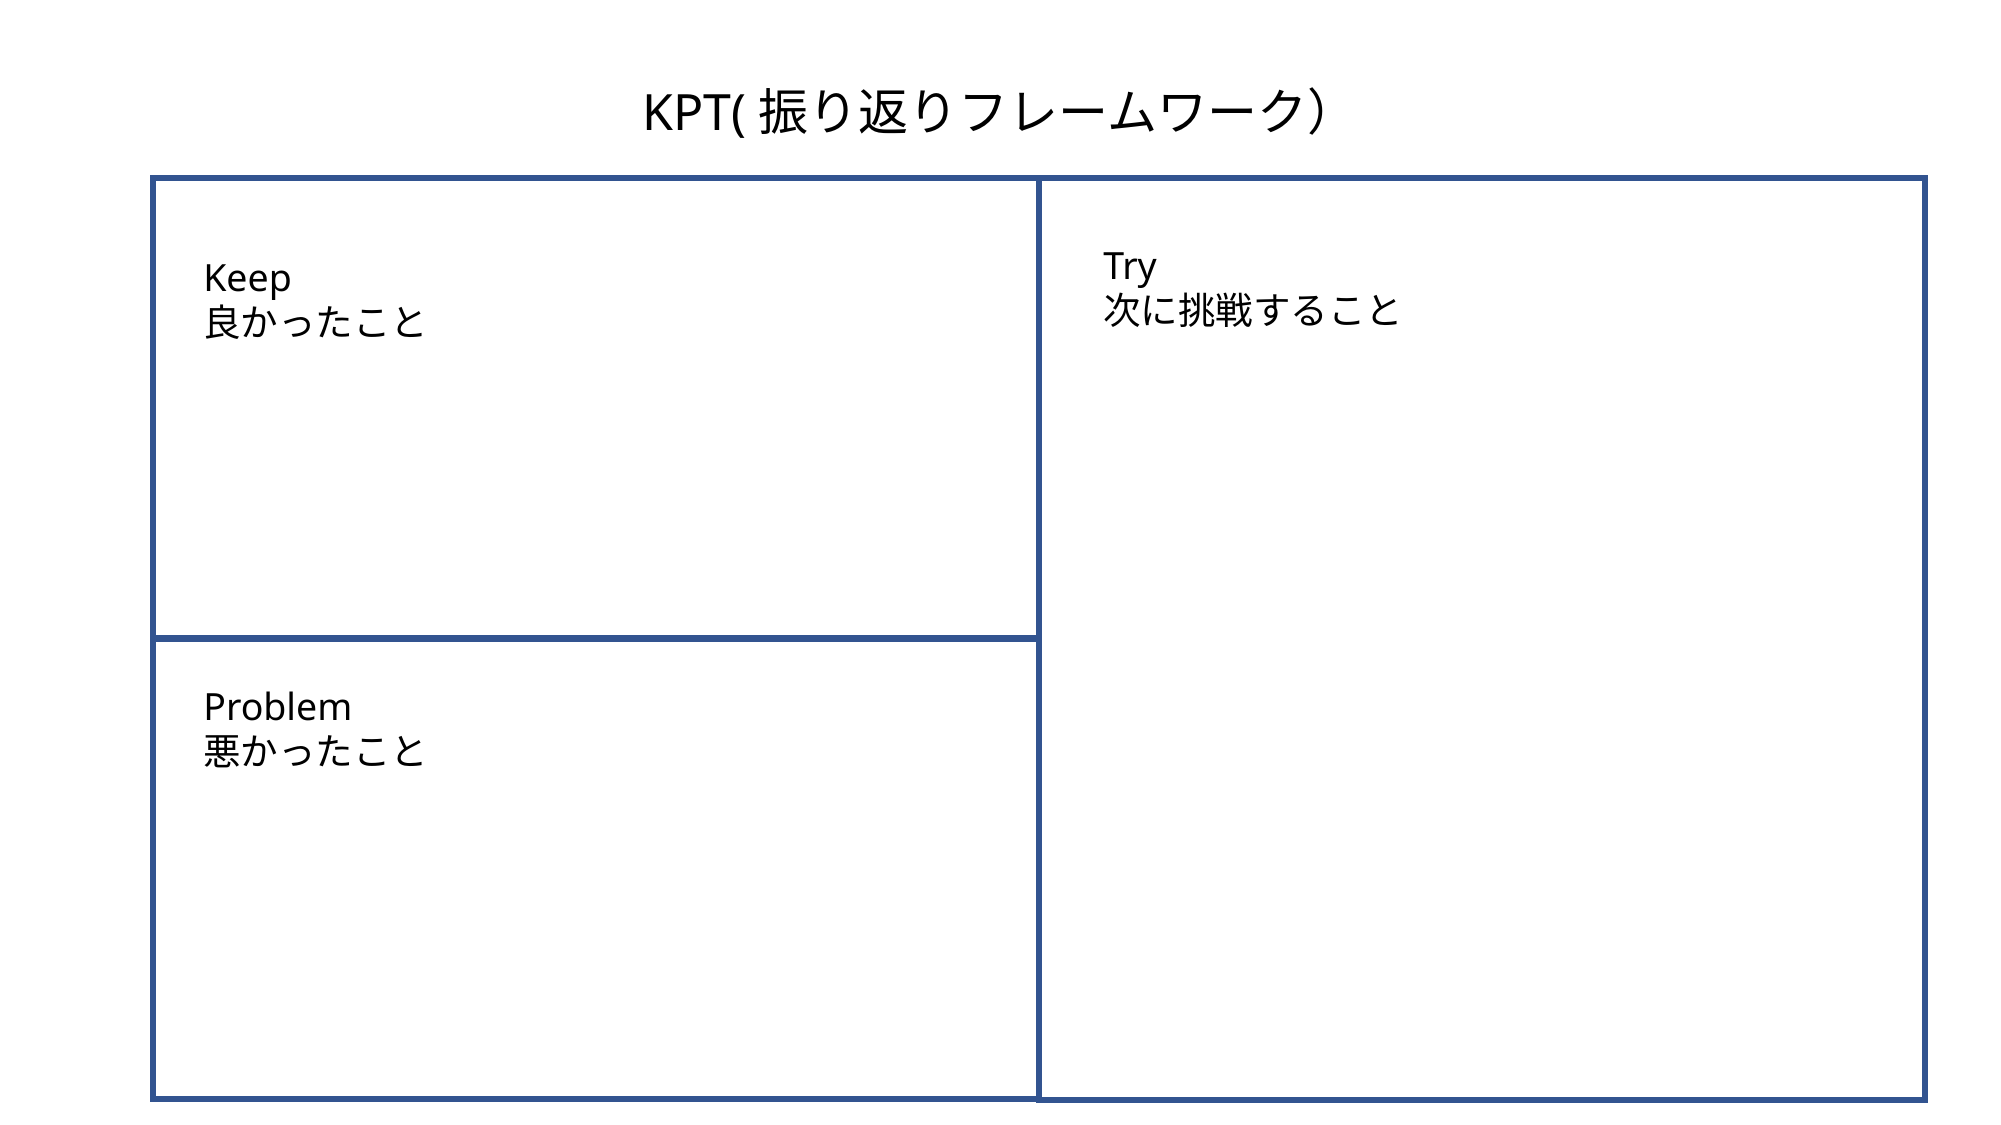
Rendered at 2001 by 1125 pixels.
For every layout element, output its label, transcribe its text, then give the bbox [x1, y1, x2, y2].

text_box KPT(振り返りフレームワーク） [0, 73, 2000, 149]
text_box Problem 悪かったこと [188, 675, 481, 781]
text_box Try 次に挑戦すること [1088, 234, 1860, 340]
text_box Keep 良かったこと [188, 246, 649, 352]
text_box [1038, 177, 1926, 1101]
text_box [152, 638, 1040, 1100]
text_box [152, 177, 1040, 638]
